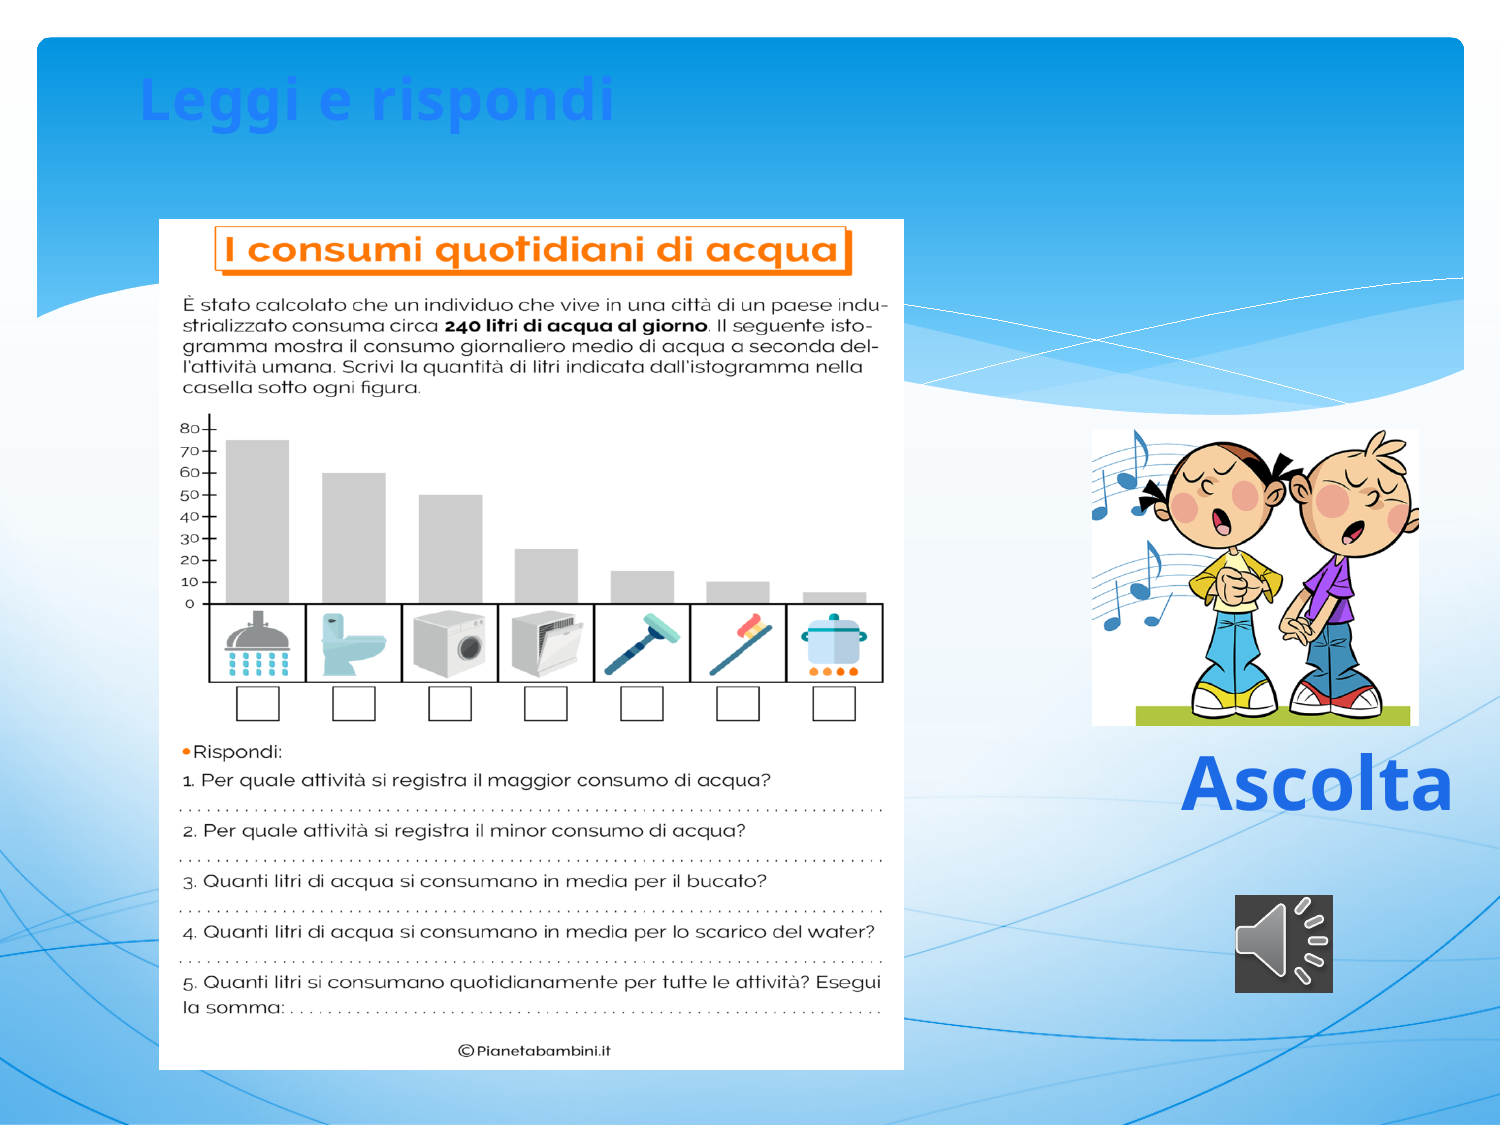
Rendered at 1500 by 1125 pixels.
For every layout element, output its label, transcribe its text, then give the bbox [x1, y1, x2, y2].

picture [159, 219, 904, 1070]
text_box Ascolta [1134, 727, 1500, 833]
picture [1092, 429, 1419, 726]
text_box Leggi e rispondi [123, 54, 786, 140]
picture [1234, 893, 1335, 994]
